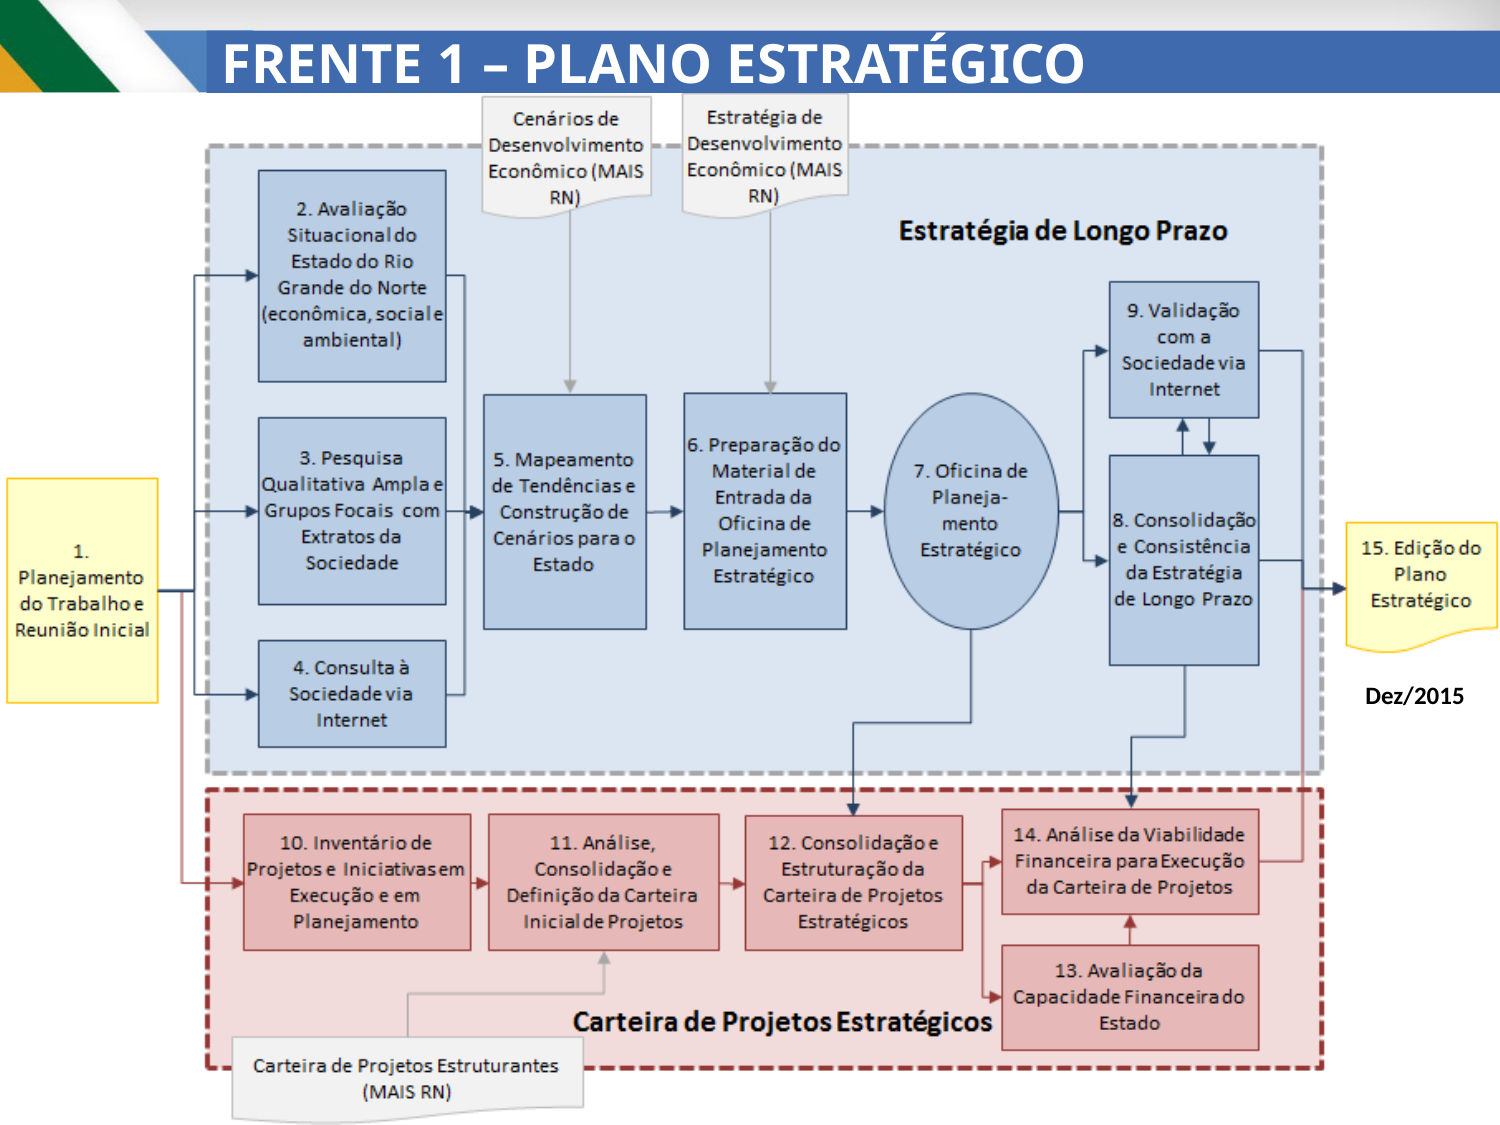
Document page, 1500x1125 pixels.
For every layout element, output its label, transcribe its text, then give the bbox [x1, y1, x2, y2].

text_box FRENTE 1 – PLANO ESTRATÉGICO [205, 29, 1500, 93]
picture [0, 0, 1500, 1125]
